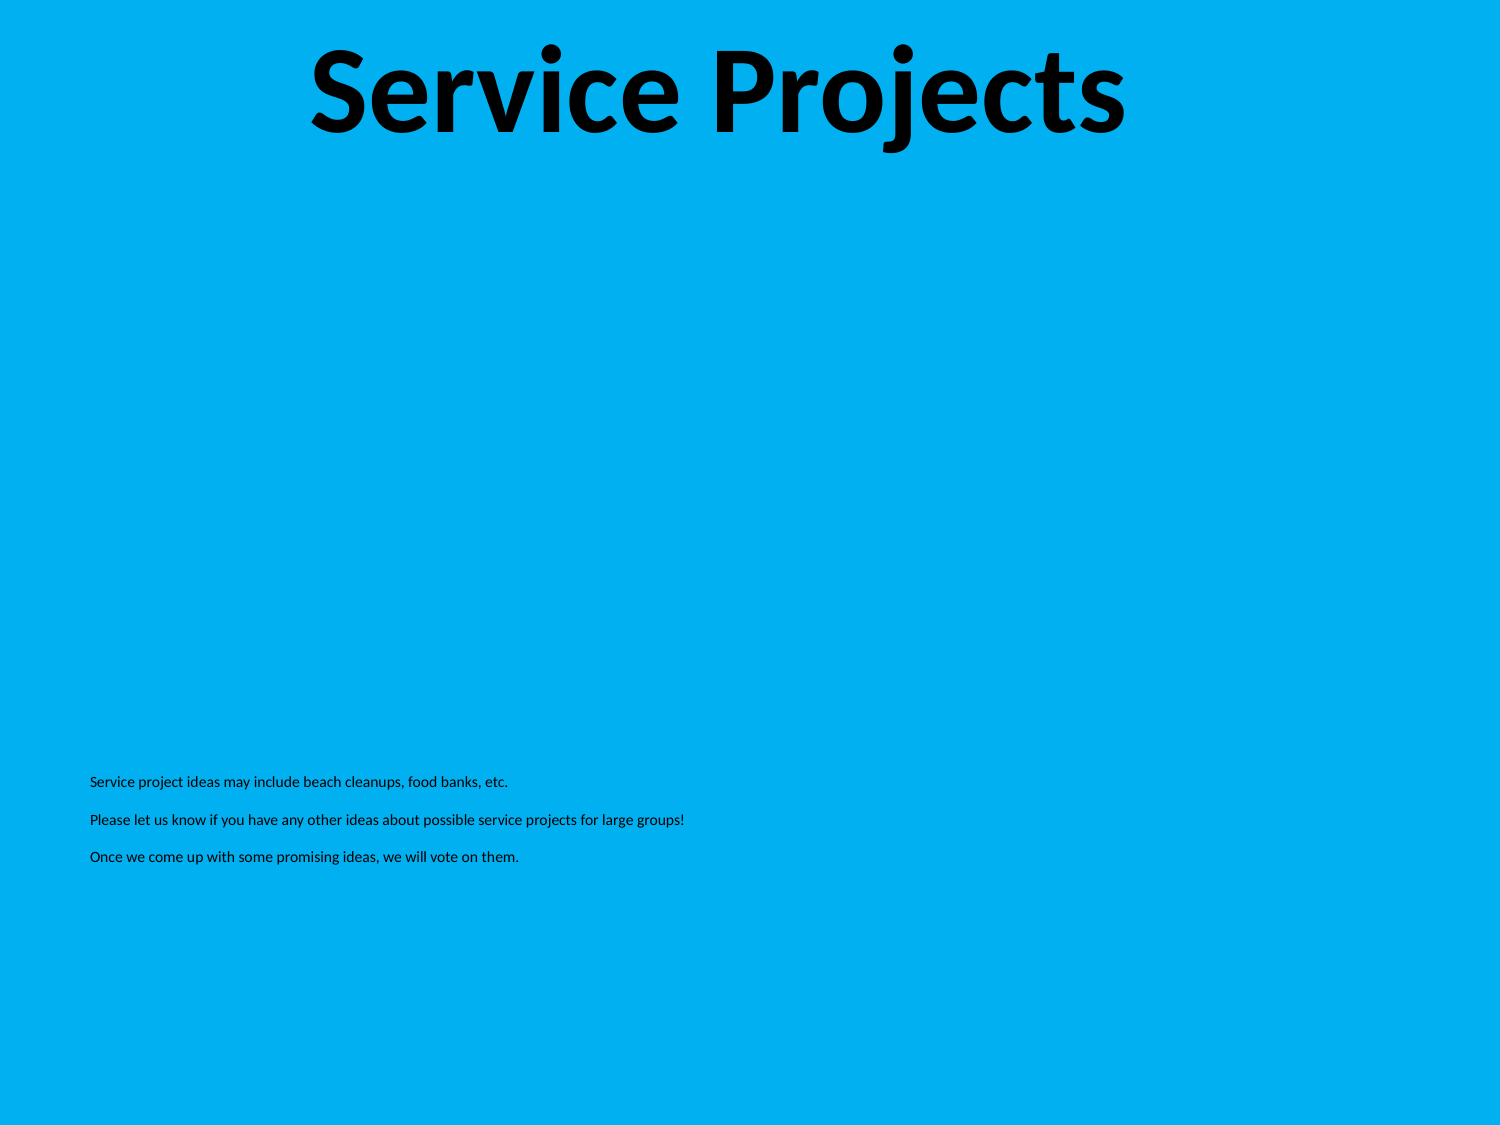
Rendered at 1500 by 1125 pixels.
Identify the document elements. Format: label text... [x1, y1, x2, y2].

title Service project ideas may include beach cleanups, food banks, etc. Please let us know if you have any other ideas about possible service projects for large groups! Once we come up with some promising ideas, we will vote on them. [75, 762, 1425, 950]
text_box Service Projects [87, 0, 1350, 165]
